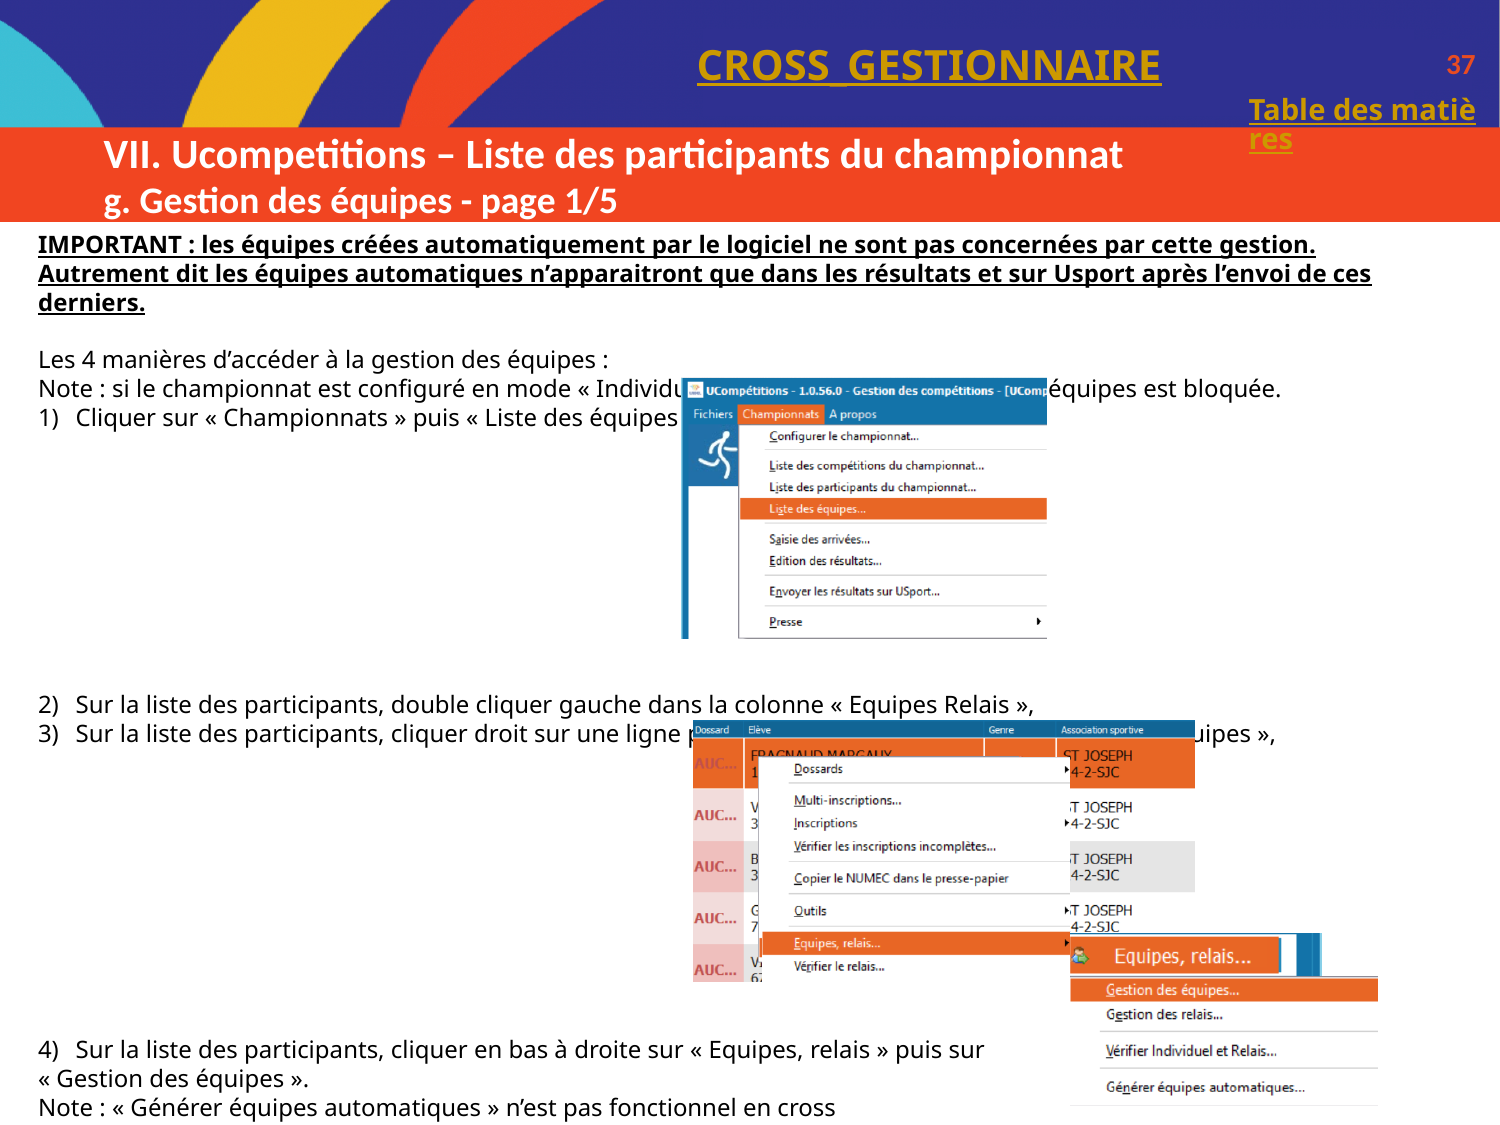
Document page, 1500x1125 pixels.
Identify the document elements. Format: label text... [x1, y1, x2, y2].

text_box VII. Ucompetitions – Liste des participants du championnat [0, 135, 1500, 175]
text_box Table des matières [1233, 134, 1500, 139]
picture [692, 720, 1379, 1106]
picture [0, 0, 1500, 128]
picture [681, 377, 1047, 640]
text_box IMPORTANT : les équipes créées automatiquement par le logiciel ne sont pas concernées par cette gestion. Autrement dit les équipes automatiques n’apparaitront que dans les résultats et sur Usport après l’envoi de ces derniers. Les 4 manières d’accéder à la gestion des équipes : Note : si le championnat est configuré en mode « Individuel Uniquement », la gestion des équipes est bloquée. Cliquer sur « Championnats » puis « Liste des équipes », Sur la liste des participants, double cliquer gauche dans la colonne « Equipes Relais », Sur la liste des participants, cliquer droit sur une ligne puis « Equipes, Relais » puis « Gestion des équipes », Sur la liste des participants, cliquer en bas à droite sur « Equipes, relais » puis sur « Gestion des équipes ». Note : « Générer équipes automatiques » n’est pas fonctionnel en cross [23, 222, 1392, 1125]
text_box g. Gestion des équipes - page 1/5 [0, 175, 1500, 222]
